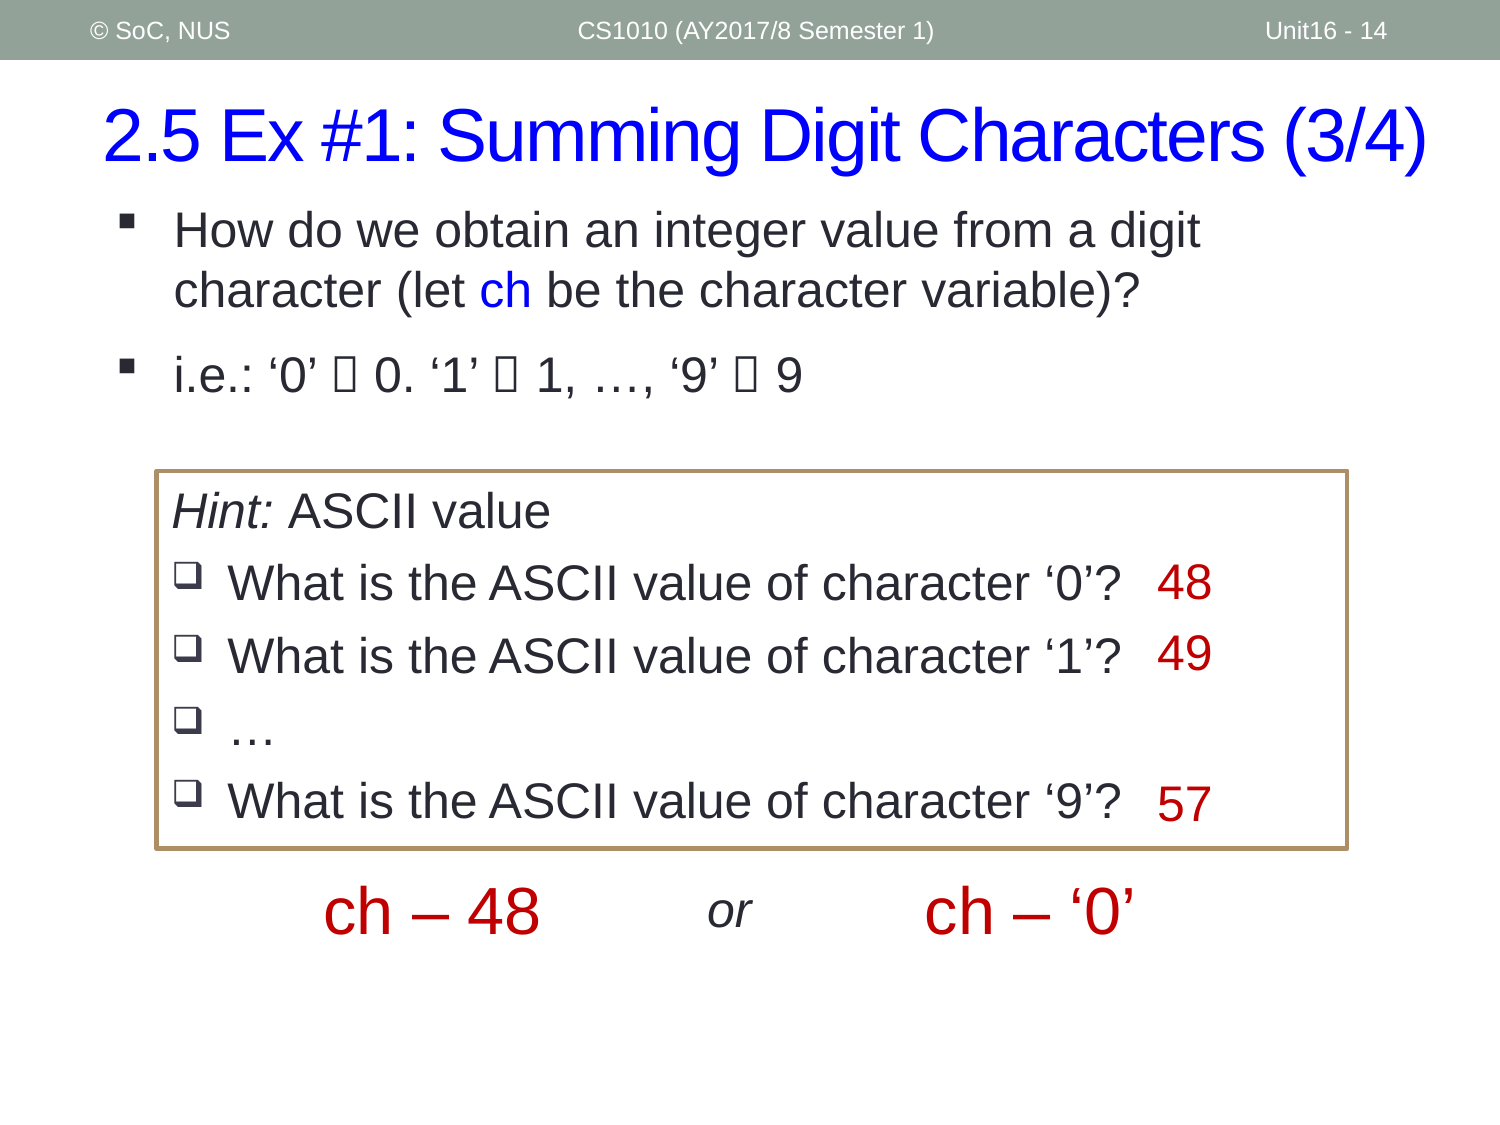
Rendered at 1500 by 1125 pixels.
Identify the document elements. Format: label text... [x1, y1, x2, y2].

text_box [296, 860, 1167, 957]
text_box 49 [1142, 613, 1248, 688]
text_box 57 [1142, 763, 1248, 839]
slide_number © SoC, NUS [75, 3, 550, 57]
footer CS1010 (AY2017/8 Semester 1) [562, 3, 1238, 57]
text_box Hint: ASCII value What is the ASCII value of character ‘0’? What is the ASCII value of character ‘1’? … What is the ASCII value of character ‘9’? [154, 469, 1349, 851]
slide_number Unit16 - 14 [1250, 3, 1425, 57]
text_box 48 [1142, 541, 1248, 613]
title 2.5 Ex #1: Summing Digit Characters (3/4) [87, 62, 1463, 200]
text_box How do we obtain an integer value from a digit character (let ch be the character variable)? i.e.: ‘0’  0. ‘1’  1, …, ‘9’  9 [100, 189, 1358, 460]
